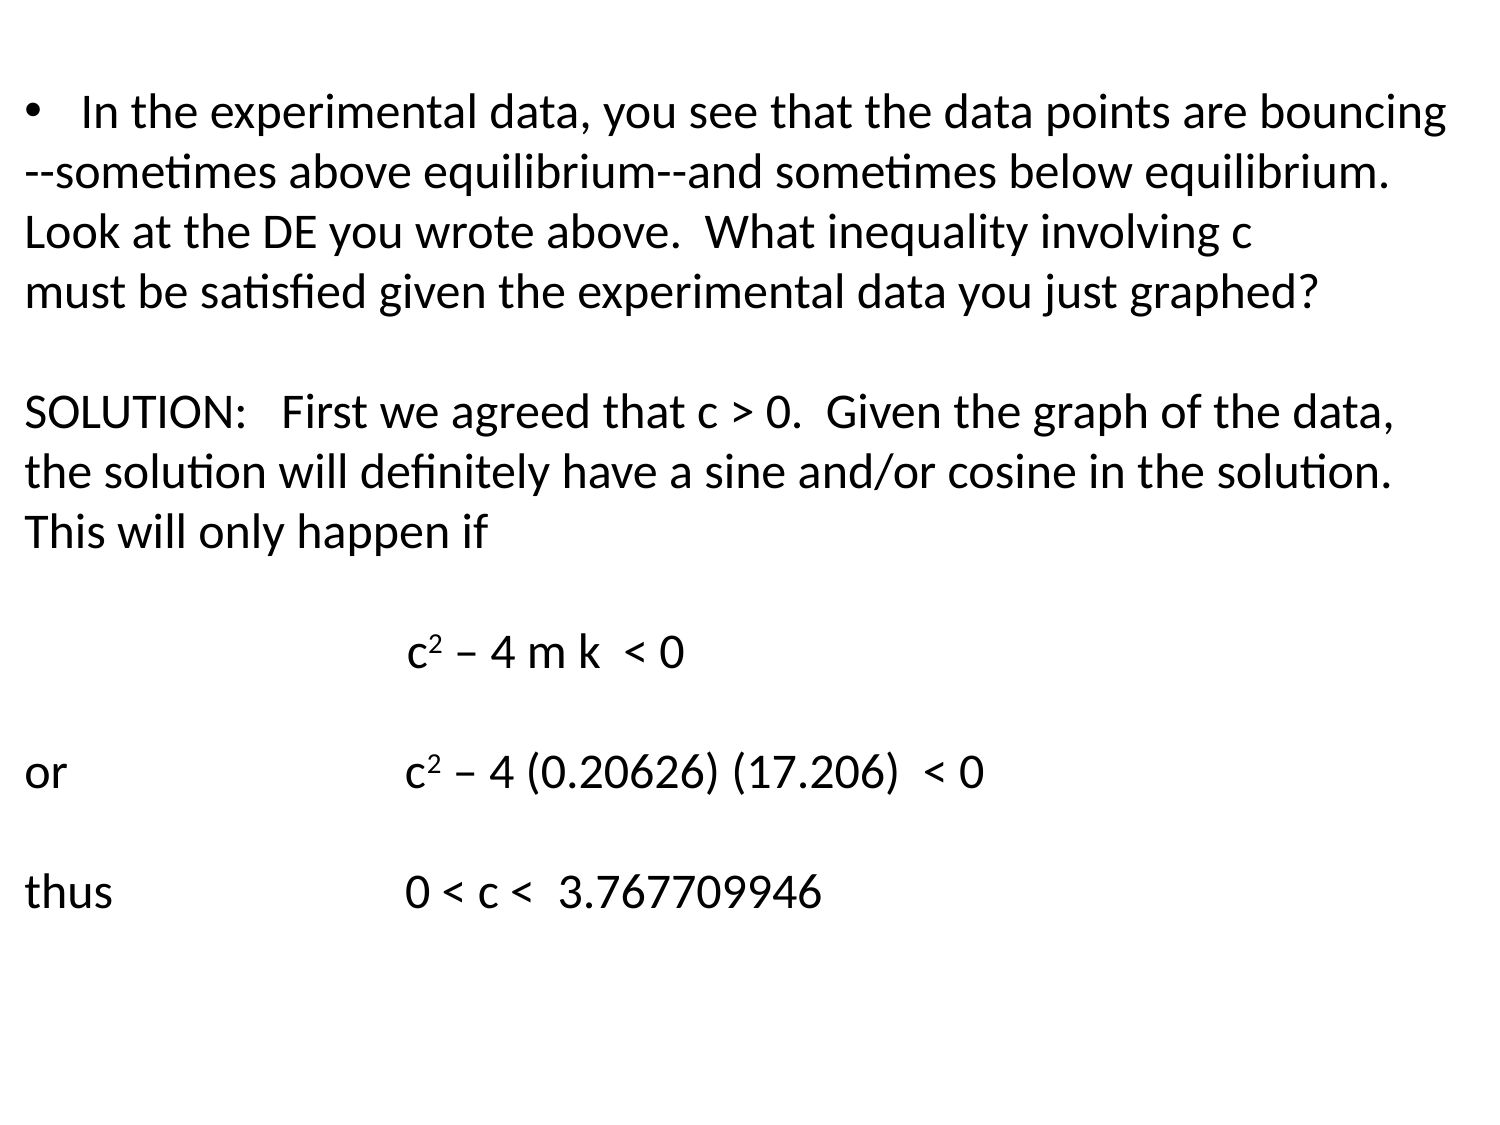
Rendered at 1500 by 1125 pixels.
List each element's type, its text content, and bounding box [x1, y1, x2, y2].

text_box In the experimental data, you see that the data points are bouncing --sometimes above equilibrium--and sometimes below equilibrium. Look at the DE you wrote above. What inequality involving c must be satisfied given the experimental data you just graphed? SOLUTION: First we agreed that c > 0. Given the graph of the data, the solution will definitely have a sine and/or cosine in the solution. This will only happen if c2 – 4 m k < 0 or c2 – 4 (0.20626) (17.206) < 0 thus 0 < c < 3.767709946 [9, 11, 1462, 1017]
